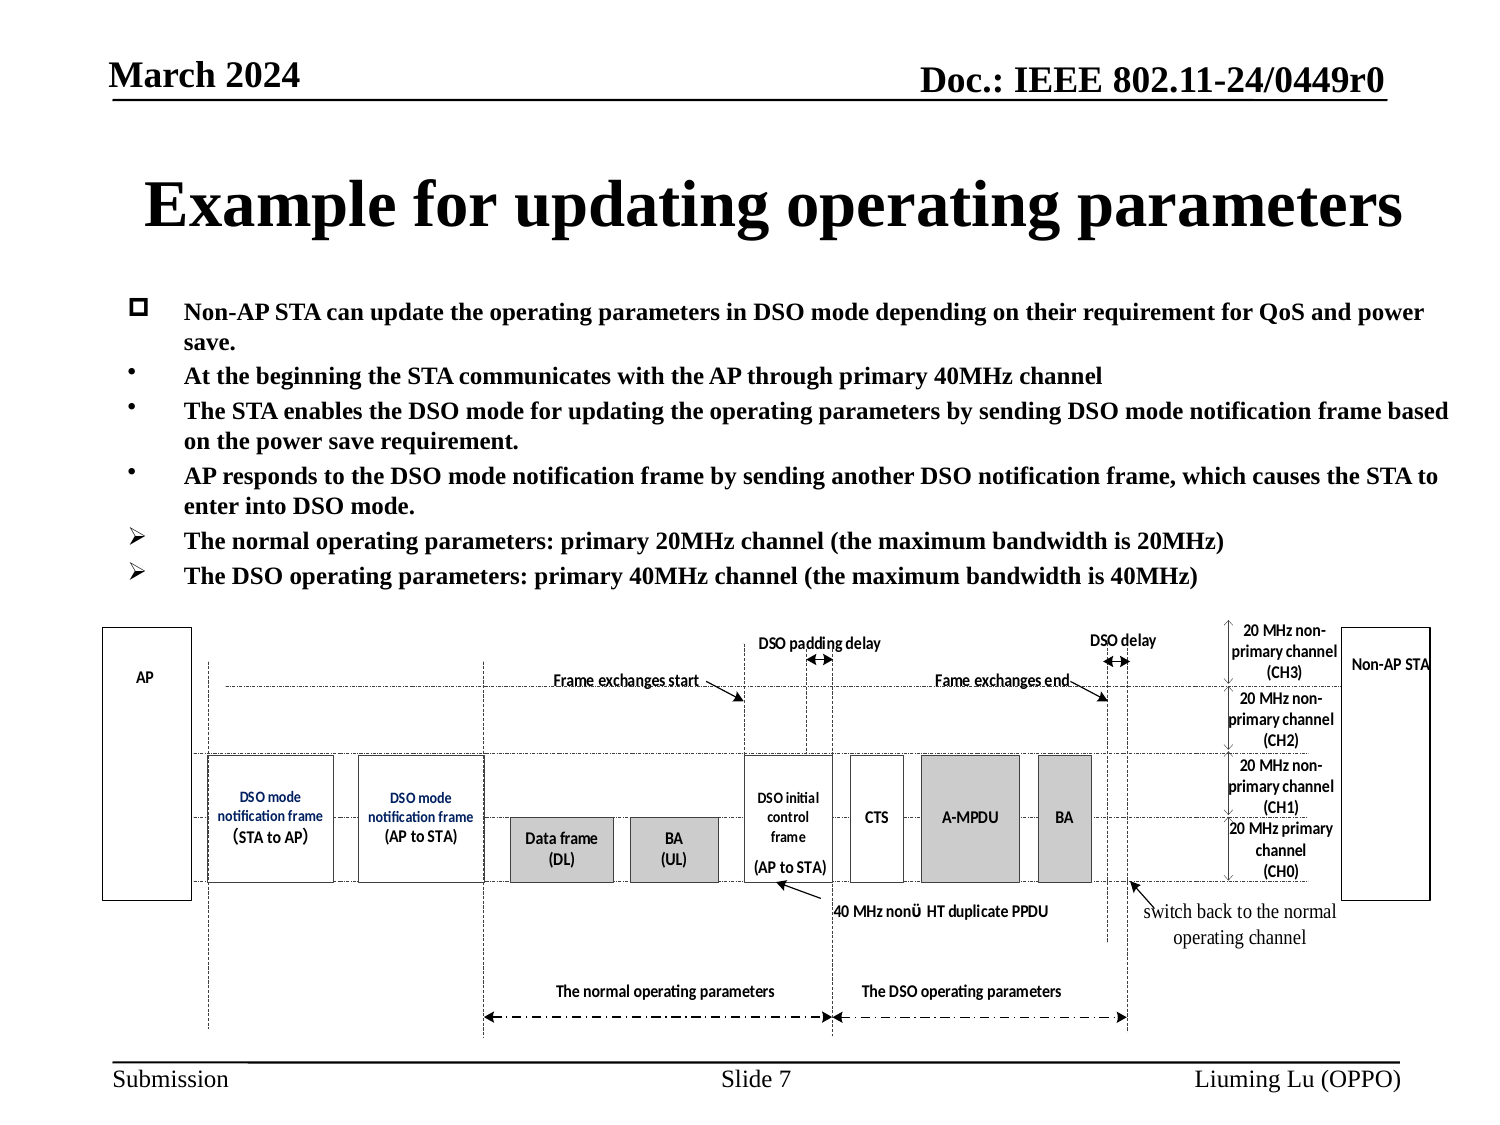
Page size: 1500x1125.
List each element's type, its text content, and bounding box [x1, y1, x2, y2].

slide_number Slide 7 [712, 1061, 800, 1093]
picture [99, 612, 1438, 1039]
list Non-AP STA can update the operating parameters in DSO mode depending on their requirement for QoS and power save. At the beginning the STA communicates with the AP through primary 40MHz channel The STA enables the DSO mode for updating the operating parameters by sending DSO mode notification frame based on the power save requirement. AP responds to the DSO mode notification frame by sending another DSO notification frame, which causes the STA to enter into DSO mode. The normal operating parameters: primary 20MHz channel (the maximum bandwidth is 20MHz) The DSO operating parameters: primary 40MHz channel (the maximum bandwidth is 40MHz) [112, 287, 1475, 567]
title Example for updating operating parameters [112, 112, 1438, 287]
footer Liuming Lu (OPPO) [949, 1061, 1402, 1093]
